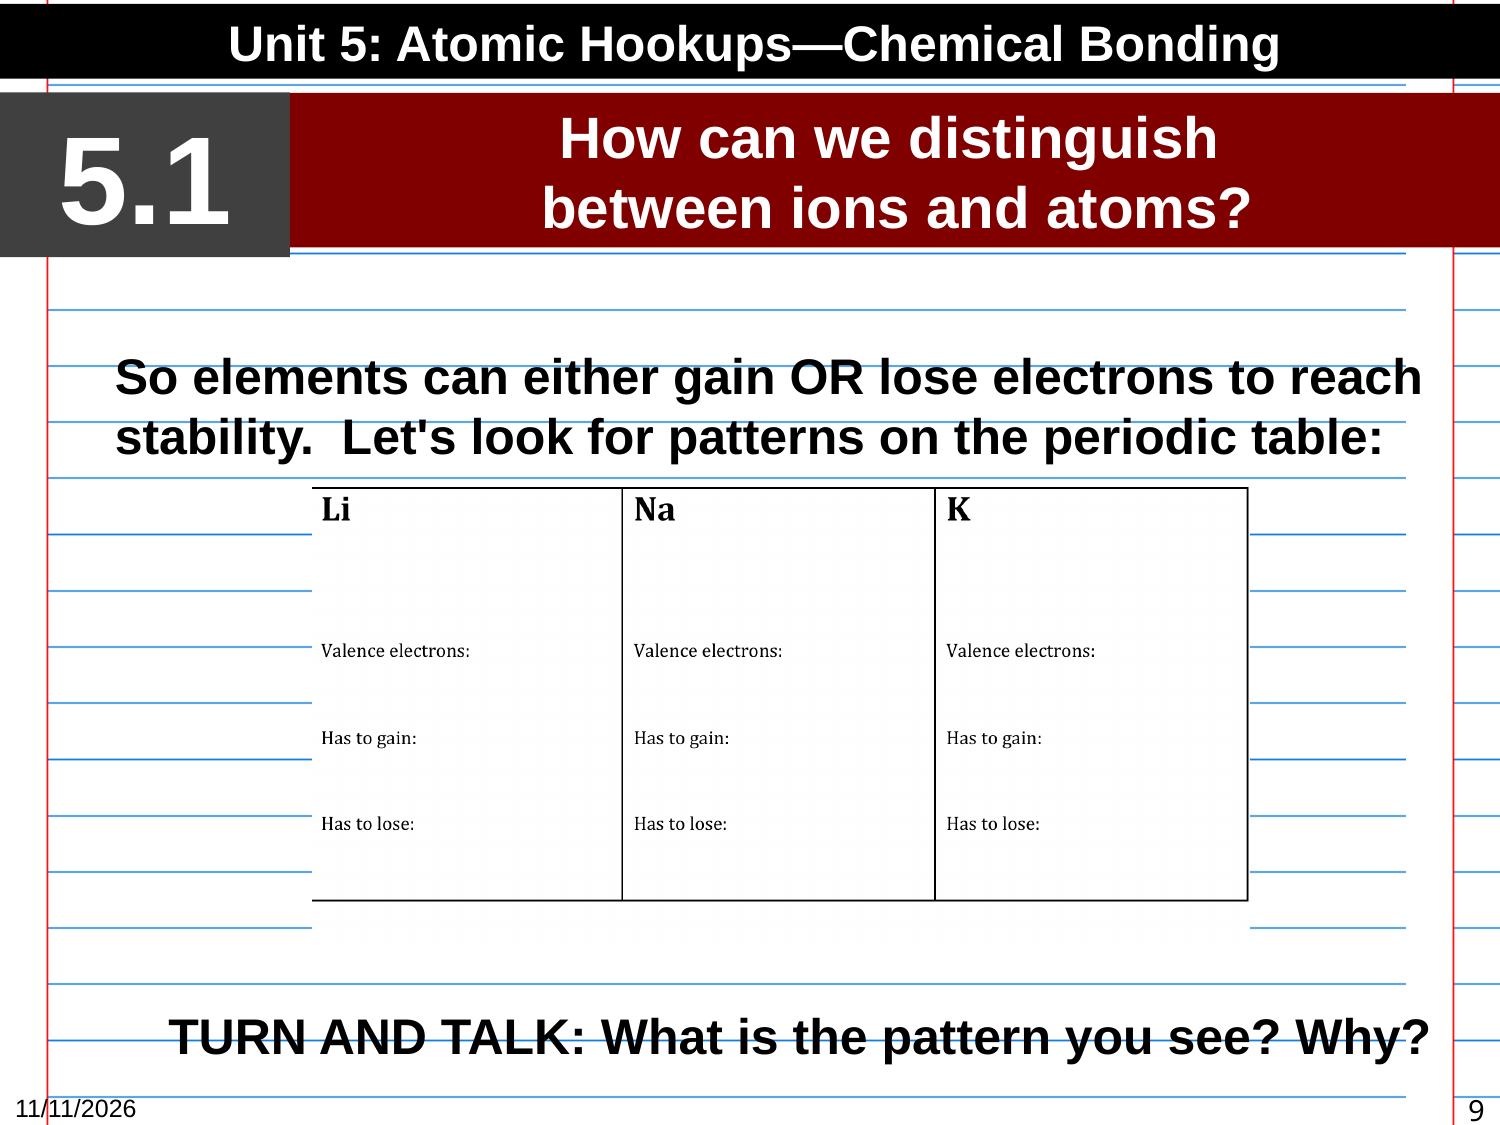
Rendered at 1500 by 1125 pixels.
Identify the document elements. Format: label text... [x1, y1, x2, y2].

text_box How can we distinguish between ions and atoms? [290, 92, 1500, 248]
picture [0, 79, 1500, 92]
text_box So elements can either gain OR lose electrons to reach stability. Let's look for patterns on the periodic table: TURN AND TALK: What is the pattern you see? Why? [99, 337, 1500, 1073]
picture [0, 248, 1500, 1125]
text_box 5.1 [0, 92, 290, 258]
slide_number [0, 1084, 350, 1125]
text_box Unit 5: Atomic Hookups—Chemical Bonding [0, 3, 1500, 79]
slide_number 9 [1149, 1084, 1500, 1125]
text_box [312, 487, 1251, 946]
